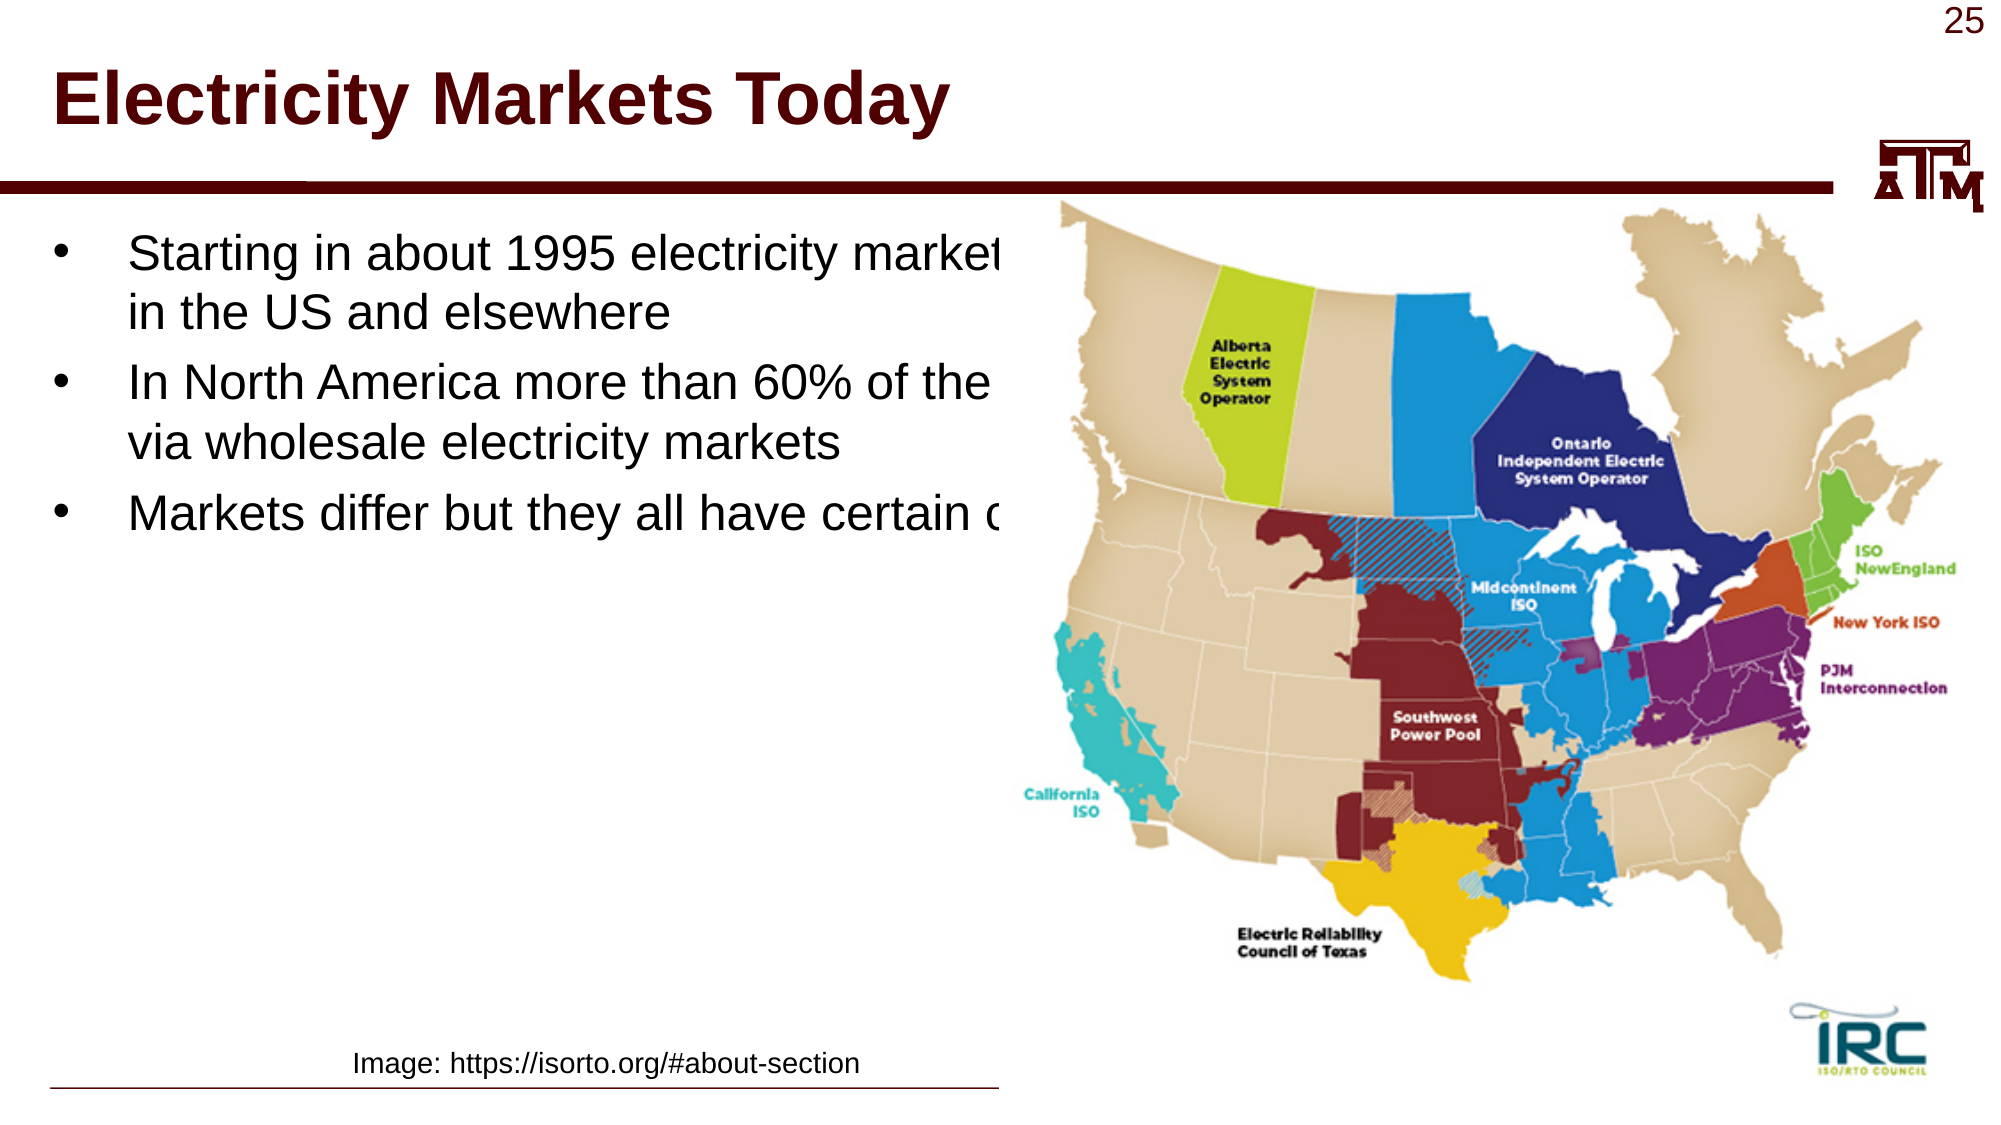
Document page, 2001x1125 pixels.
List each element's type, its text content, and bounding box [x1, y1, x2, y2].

picture [999, 112, 2000, 1090]
text_box Image: https://isorto.org/#about-section [337, 1037, 994, 1088]
list Starting in about 1995 electricity markets gradually started to develop, both in the US and elsewhere In North America more than 60% of the load is supplied via wholesale electricity markets Markets differ but they all have certain common features [37, 212, 994, 1063]
title Electricity Markets Today [37, 12, 1826, 188]
